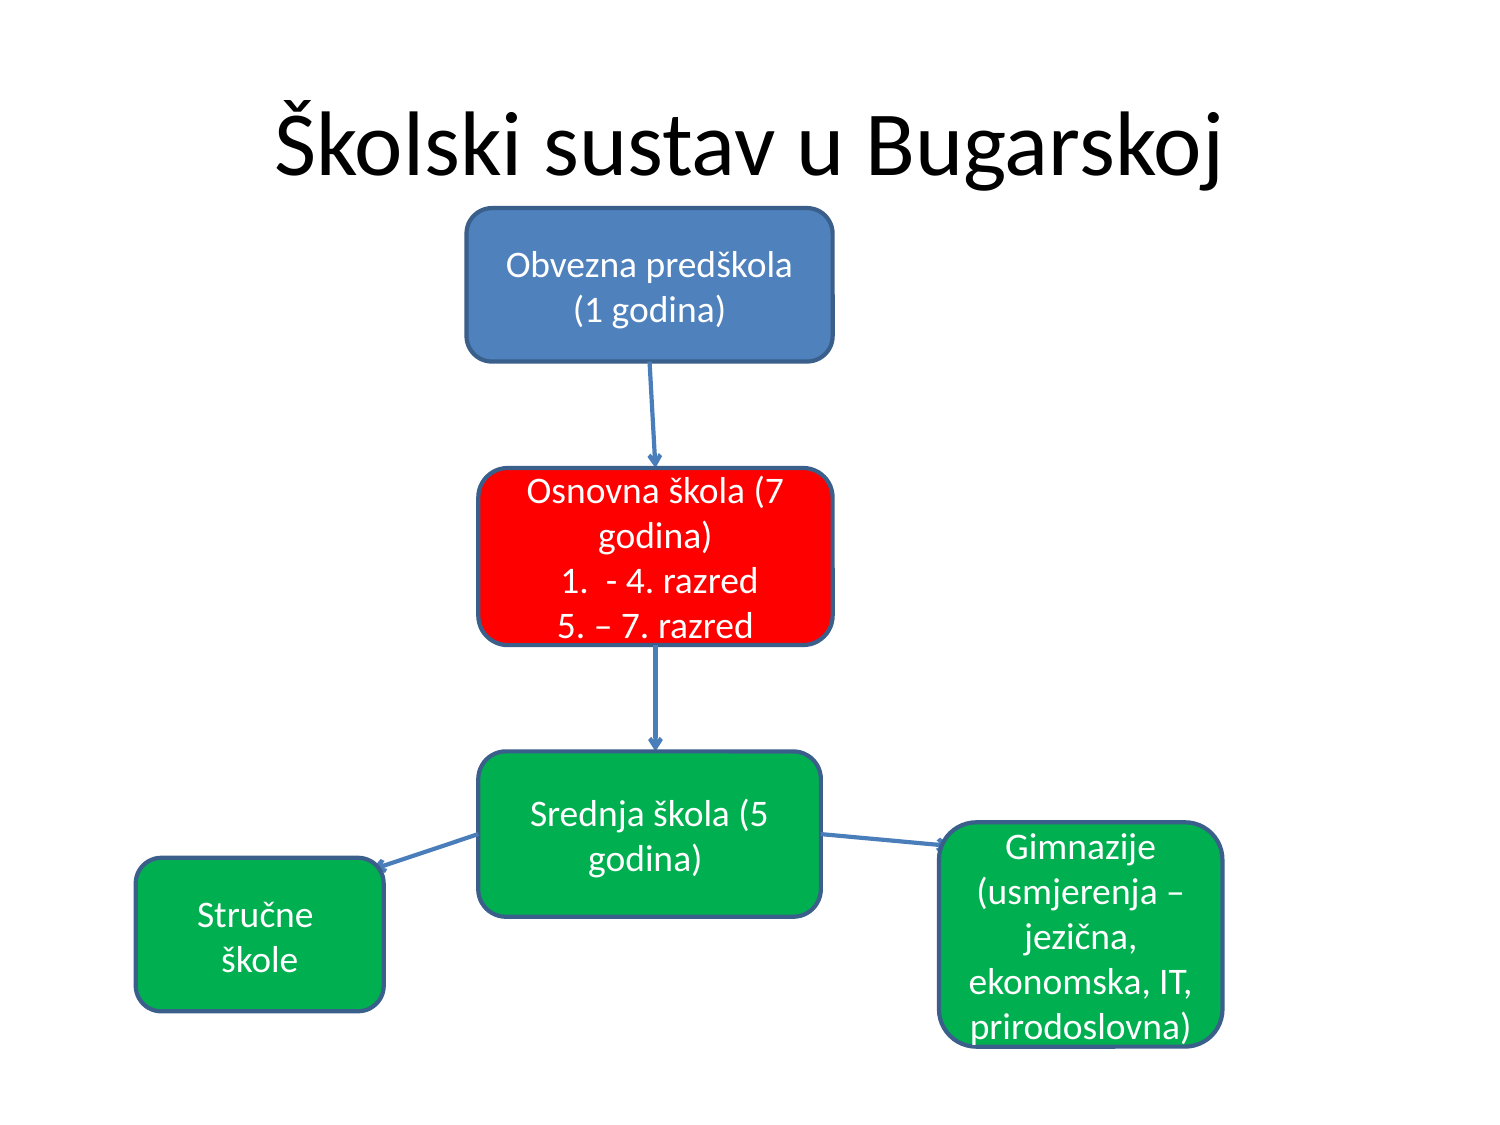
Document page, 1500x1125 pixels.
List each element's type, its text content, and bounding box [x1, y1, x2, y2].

text_box Stručne škole [133, 855, 386, 1014]
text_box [371, 833, 479, 870]
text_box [820, 833, 951, 847]
text_box Obvezna predškola (1 godina) [464, 205, 835, 364]
text_box Osnovna škola (7 godina) 1. - 4. razred 5. – 7. razred [476, 465, 835, 648]
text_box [649, 361, 656, 469]
text_box Srednja škola (5 godina) [476, 749, 823, 919]
title Školski sustav u Bugarskoj [75, 45, 1425, 233]
text_box Gimnazije (usmjerenja – jezična, ekonomska, IT, prirodoslovna) [936, 820, 1225, 1049]
